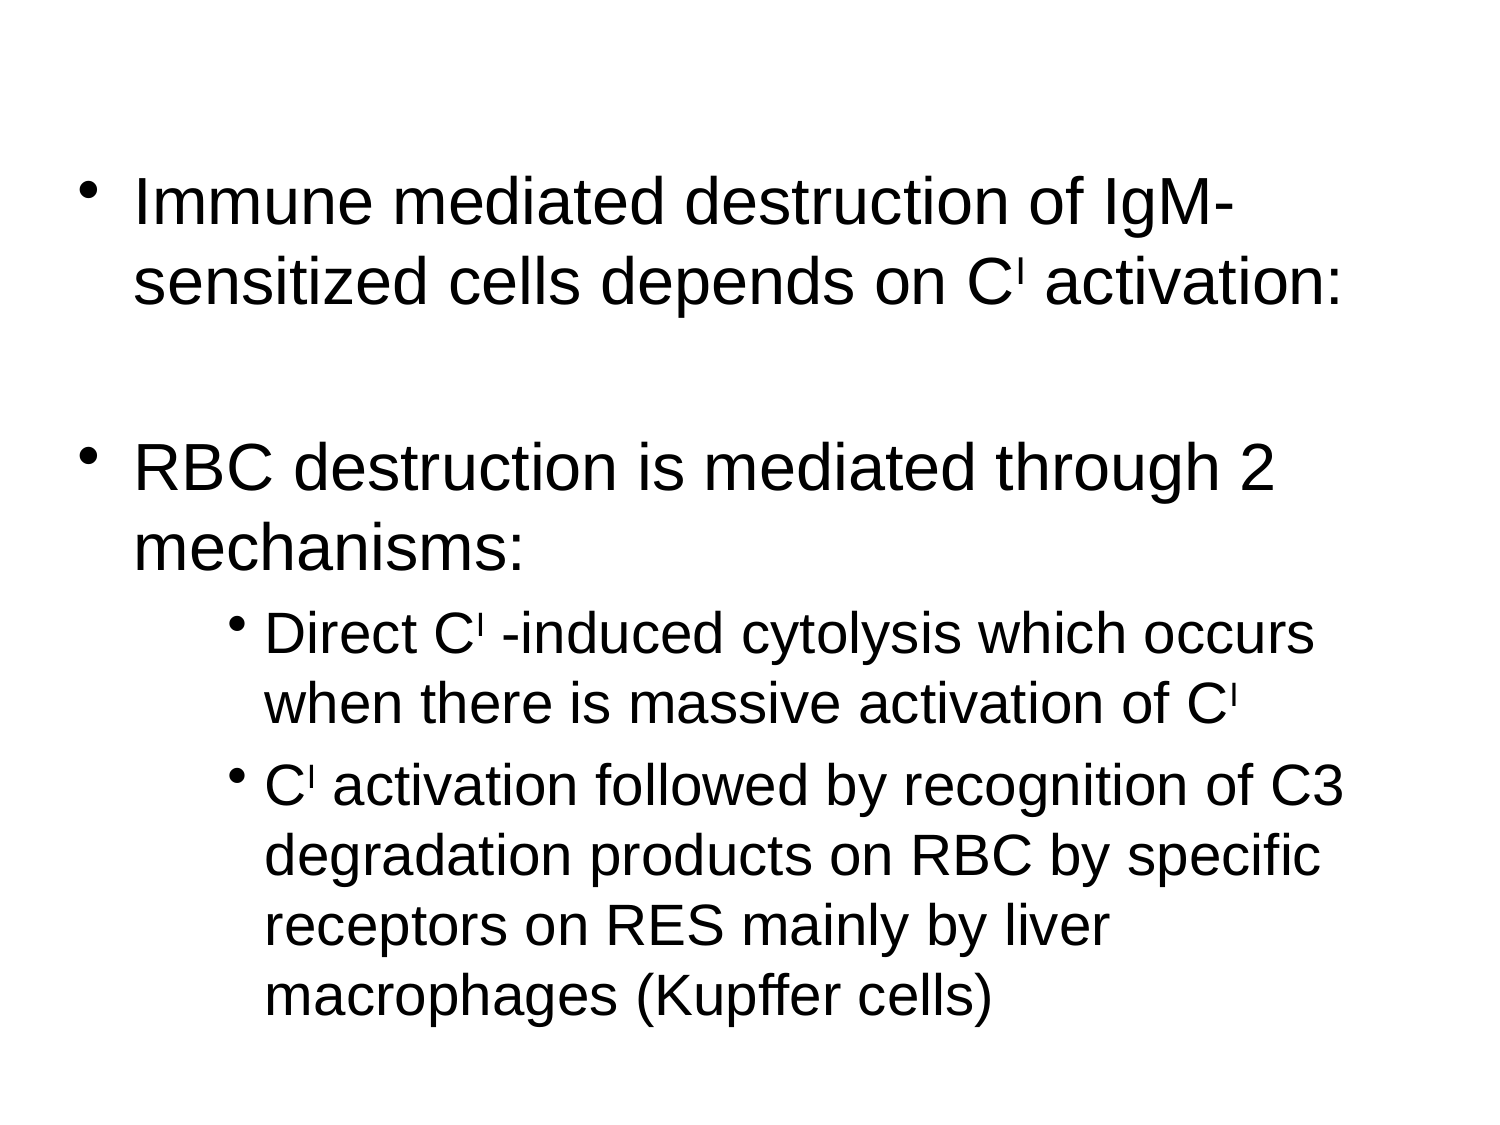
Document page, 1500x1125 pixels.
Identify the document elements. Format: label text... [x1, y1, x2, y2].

list Immune mediated destruction of IgM-sensitized cells depends on CI activation: RBC destruction is mediated through 2 mechanisms: Direct CI -induced cytolysis which occurs when there is massive activation of CI CI activation followed by recognition of C3 degradation products on RBC by specific receptors on RES mainly by liver macrophages (Kupffer cells) [62, 149, 1426, 1076]
